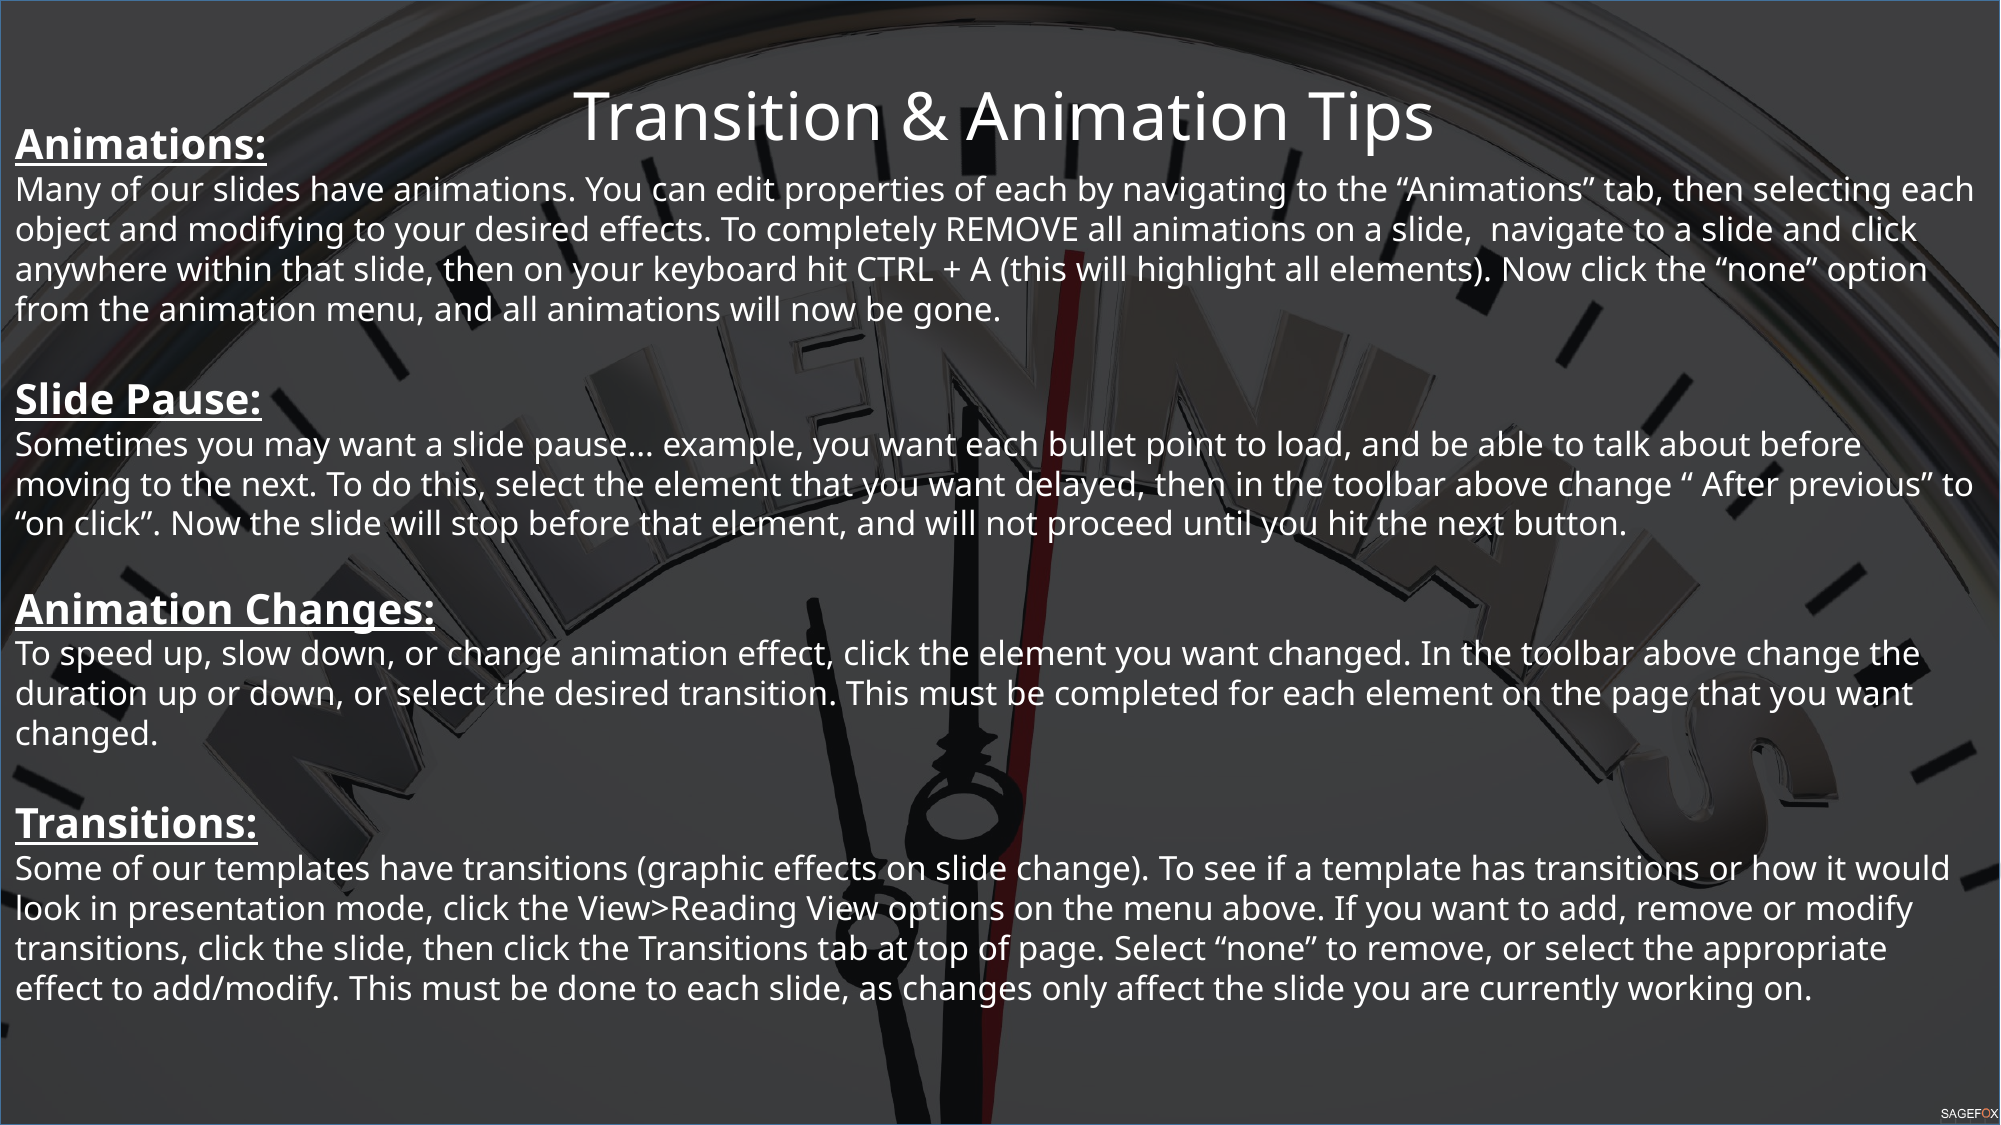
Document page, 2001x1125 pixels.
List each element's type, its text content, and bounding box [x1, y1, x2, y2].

title Transition & Animation Tips [477, 59, 1532, 177]
text_box Animations: Many of our slides have animations. You can edit properties of each by navigating to the “Animations” tab, then selecting each object and modifying to your desired effects. To completely REMOVE all animations on a slide, navigate to a slide and click anywhere within that slide, then on your keyboard hit CTRL + A (this will highlight all elements). Now click the “none” option from the animation menu, and all animations will now be gone. Slide Pause: Sometimes you may want a slide pause… example, you want each bullet point to load, and be able to talk about before moving to the next. To do this, select the element that you want delayed, then in the toolbar above change “ After previous” to “on click”. Now the slide will stop before that element, and will not proceed until you hit the next button. Animation Changes: To speed up, slow down, or change animation effect, click the element you want changed. In the toolbar above change the duration up or down, or select the desired transition. This must be completed for each element on the page that you want changed. Transitions: Some of our templates have transitions (graphic effects on slide change). To see if a template has transitions or how it would look in presentation mode, click the View>Reading View options on the menu above. If you want to add, remove or modify transitions, click the slide, then click the Transitions tab at top of page. Select “none” to remove, or select the appropriate effect to add/modify. This must be done to each slide, as changes only affect the slide you are currently working on. [0, 0, 2000, 1125]
